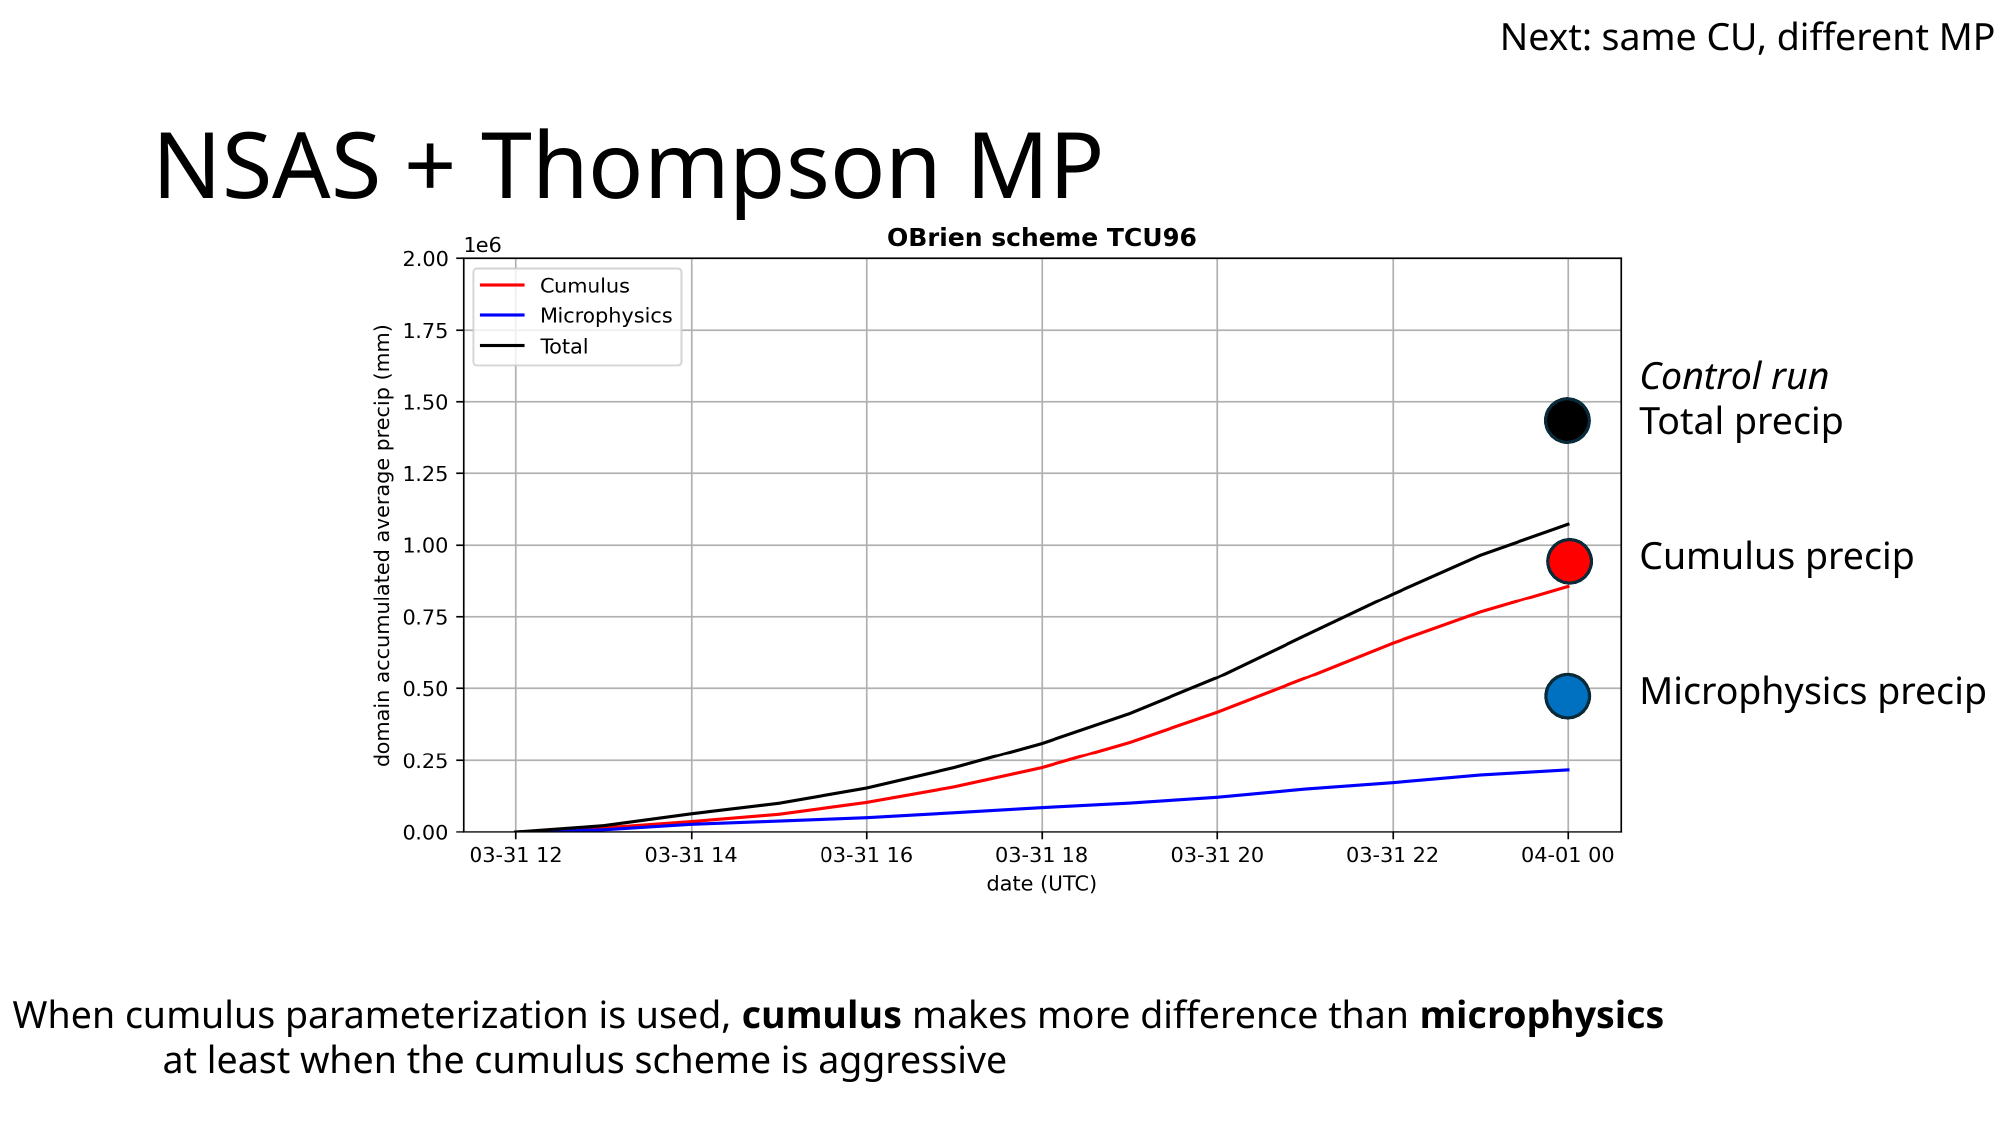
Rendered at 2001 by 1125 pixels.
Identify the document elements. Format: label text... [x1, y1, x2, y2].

text_box When cumulus parameterization is used, cumulus makes more difference than microphysics at least when the cumulus scheme is aggressive [0, 983, 1680, 1089]
text_box Next: same CU, different MP [1484, 5, 2000, 66]
title NSAS + Thompson MP [137, 59, 1863, 278]
text_box Control run Total precip Cumulus precip Microphysics precip [1635, 344, 2000, 720]
picture [358, 211, 1635, 910]
